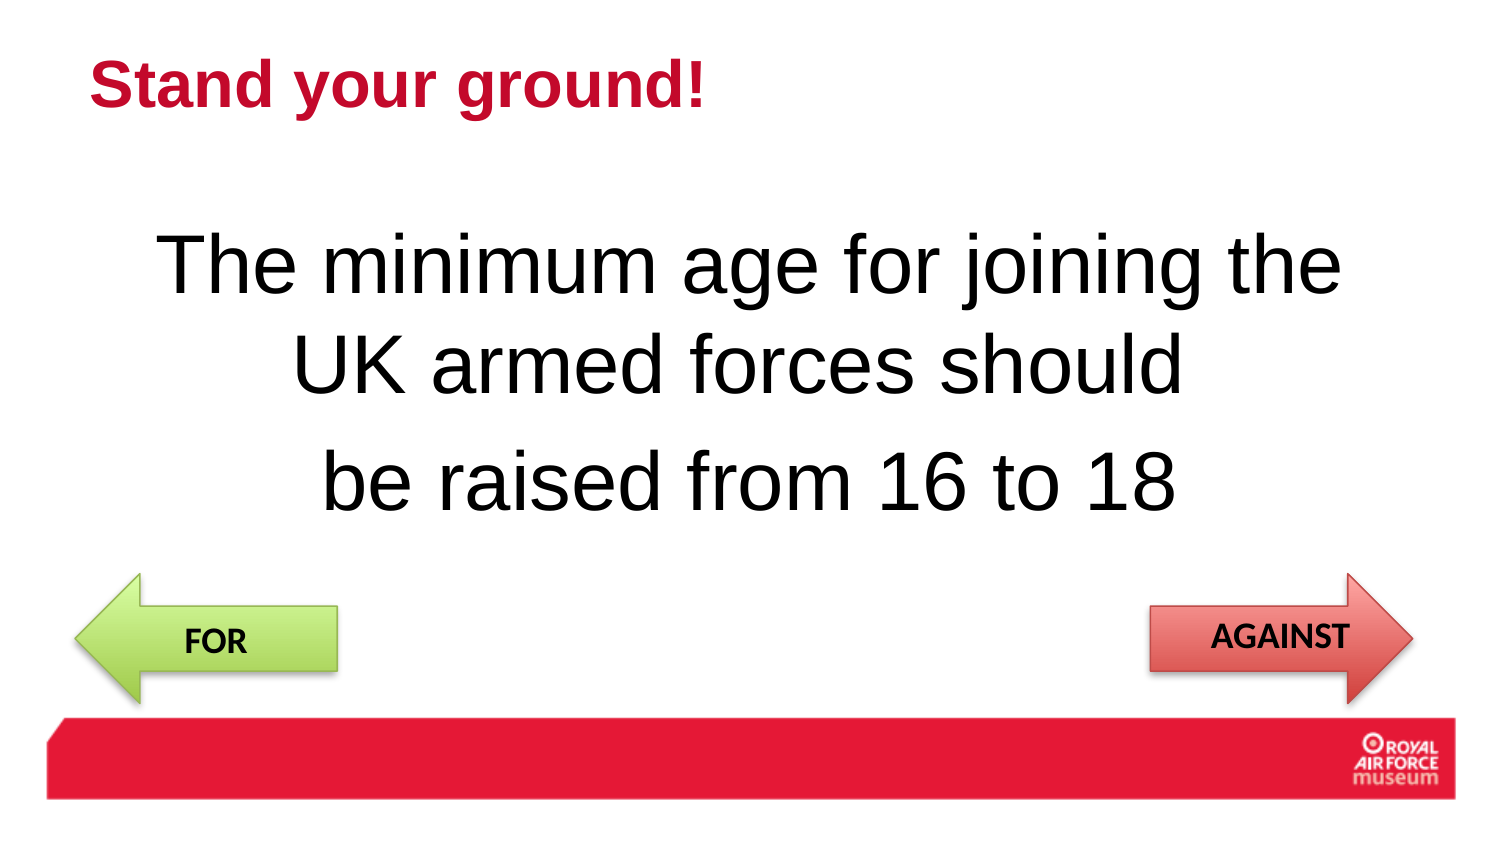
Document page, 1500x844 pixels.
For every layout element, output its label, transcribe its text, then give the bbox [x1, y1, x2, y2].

text_box [1149, 572, 1414, 705]
text_box [74, 572, 339, 705]
title Stand your ground! [75, 33, 1425, 140]
text_box AGAINST [1195, 604, 1368, 664]
text_box FOR [169, 608, 309, 668]
list The minimum age for joining the UK armed forces should be raised from 16 to 18 [75, 202, 1425, 723]
